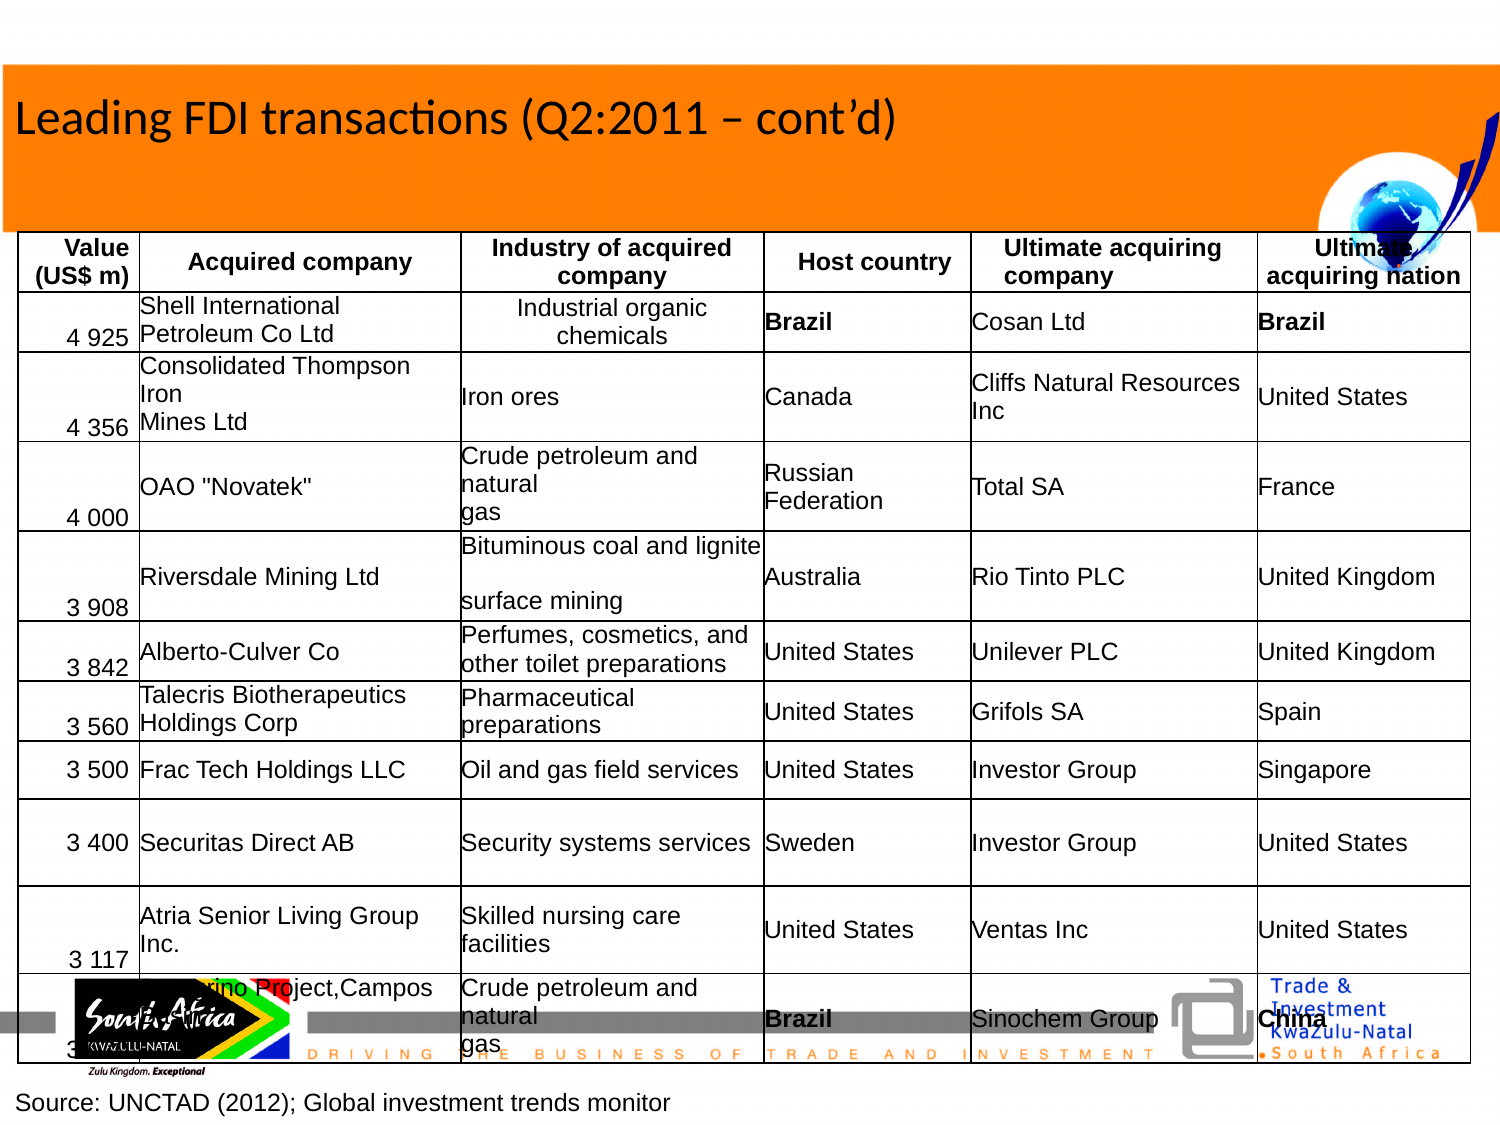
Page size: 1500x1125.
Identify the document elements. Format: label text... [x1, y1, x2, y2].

table_cell Skilled nursing care facilities [462, 887, 763, 973]
table_cell Canada [765, 353, 970, 441]
table_cell Security systems services [462, 800, 763, 885]
table_cell Russian Federation [765, 442, 970, 530]
table_cell 4 925 [19, 293, 139, 351]
table_cell Rio Tinto PLC [972, 532, 1257, 620]
table_cell Singapore [1258, 742, 1470, 798]
table_header Ultimate acquiring company [972, 233, 1257, 291]
table_cell China [1258, 974, 1470, 1062]
table_cell Unilever PLC [972, 622, 1257, 680]
table_cell Peregrino Project,Campos Basin [140, 974, 460, 1062]
table_cell Brazil [765, 974, 970, 1062]
table_cell Riversdale Mining Ltd [140, 532, 460, 620]
table_cell Securitas Direct AB [140, 800, 460, 885]
table_cell 4 000 [19, 442, 139, 530]
table_cell Brazil [1258, 293, 1470, 351]
table_cell 3 400 [19, 800, 139, 885]
table_cell Pharmaceutical preparations [462, 682, 763, 740]
table_cell Crude petroleum and natural gas [462, 442, 763, 530]
table_cell France [1258, 442, 1470, 530]
table_cell Cliffs Natural Resources Inc [972, 353, 1257, 441]
table_cell United States [1258, 887, 1470, 973]
table_header Industry of acquired company [462, 233, 763, 291]
table_cell United States [765, 622, 970, 680]
picture [0, 0, 1500, 1125]
table_cell Industrial organic chemicals [462, 293, 763, 351]
table_cell Oil and gas field services [462, 742, 763, 798]
table_cell 3 117 [19, 887, 139, 973]
table_cell Brazil [765, 293, 970, 351]
table_header Host country [765, 233, 970, 291]
text_box Source: UNCTAD (2012); Global investment trends monitor [0, 1079, 691, 1125]
table_header Ultimate acquiring nation [1258, 233, 1470, 291]
table_cell United States [765, 682, 970, 740]
table_cell Cosan Ltd [972, 293, 1257, 351]
table_cell 3 908 [19, 532, 139, 620]
table_cell OAO "Novatek" [140, 442, 460, 530]
table_cell United Kingdom [1258, 622, 1470, 680]
table_cell 4 356 [19, 353, 139, 441]
table_cell Australia [765, 532, 970, 620]
table_cell United States [765, 742, 970, 798]
table_cell United States [765, 887, 970, 973]
table_cell Sweden [765, 800, 970, 885]
table_cell United States [1258, 353, 1470, 441]
table_cell Perfumes, cosmetics, and other toilet preparations [462, 622, 763, 680]
table_cell Ventas Inc [972, 887, 1257, 973]
table_header Value (US$ m) [19, 233, 139, 291]
table_cell Investor Group [972, 800, 1257, 885]
table_cell United Kingdom [1258, 532, 1470, 620]
table_cell United States [1258, 800, 1470, 885]
text_box Leading FDI transactions (Q2:2011 – cont’d) [0, 89, 1418, 173]
table_cell Shell International Petroleum Co Ltd [140, 293, 460, 351]
table_cell Total SA [972, 442, 1257, 530]
table_cell Iron ores [462, 353, 763, 441]
table_cell Grifols SA [972, 682, 1257, 740]
table_cell Crude petroleum and natural gas [462, 974, 763, 1062]
table_cell 3 070 [19, 974, 139, 1062]
table_cell Alberto-Culver Co [140, 622, 460, 680]
table_cell 3 842 [19, 622, 139, 680]
table_cell Consolidated Thompson Iron Mines Ltd [140, 353, 460, 441]
table_cell 3 560 [19, 682, 139, 740]
table_cell Sinochem Group [972, 974, 1257, 1062]
table_cell 3 500 [19, 742, 139, 798]
table_header Acquired company [140, 233, 460, 291]
table_cell Atria Senior Living Group Inc. [140, 887, 460, 973]
table_cell Spain [1258, 682, 1470, 740]
table_cell Bituminous coal and lignite surface mining [462, 532, 763, 620]
table_cell Investor Group [972, 742, 1257, 798]
table_cell Frac Tech Holdings LLC [140, 742, 460, 798]
table_cell Talecris Biotherapeutics Holdings Corp [140, 682, 460, 740]
